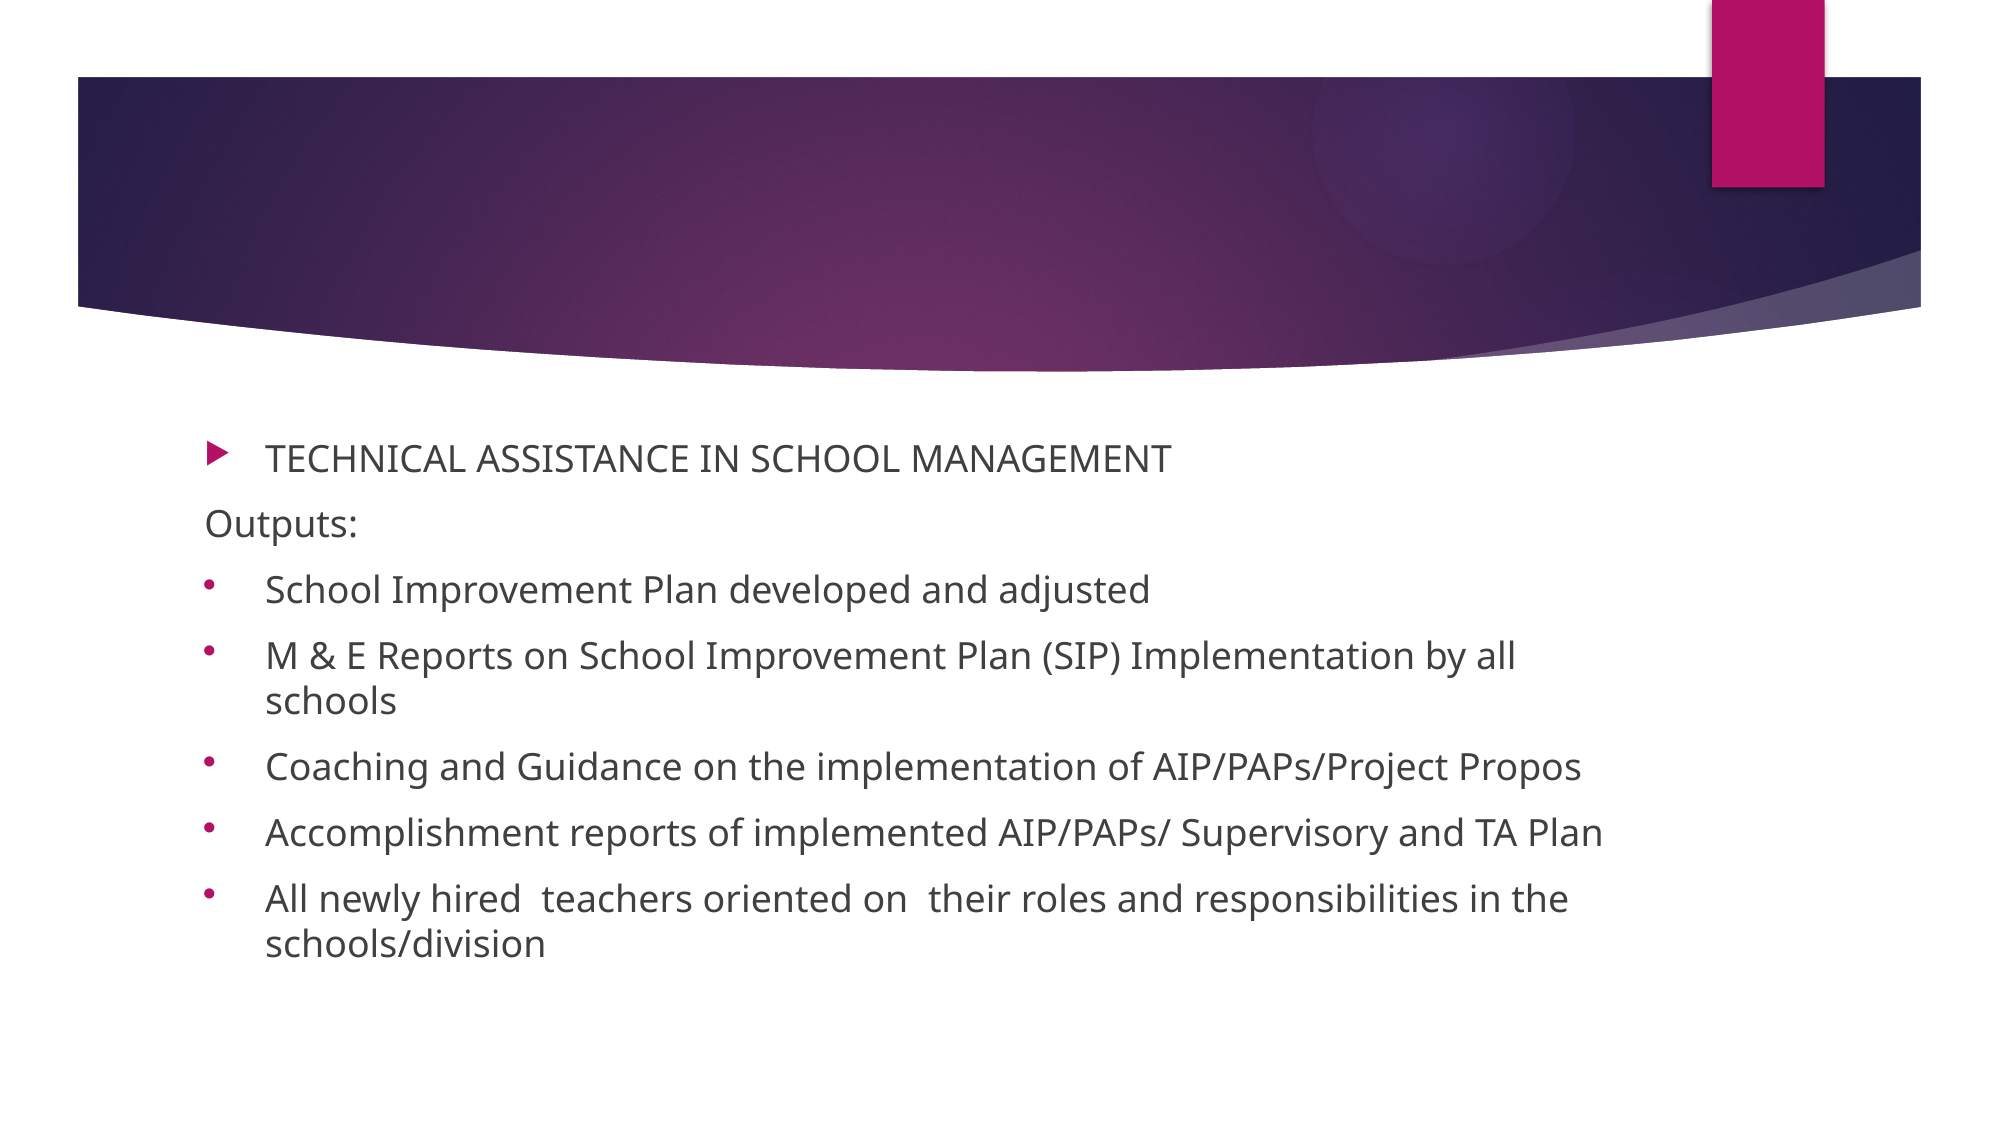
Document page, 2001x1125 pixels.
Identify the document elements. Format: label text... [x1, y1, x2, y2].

list TECHNICAL ASSISTANCE IN SCHOOL MANAGEMENT Outputs: School Improvement Plan developed and adjusted M & E Reports on School Improvement Plan (SIP) Implementation by all schools Coaching and Guidance on the implementation of AIP/PAPs/Project Propos Accomplishment reports of implemented AIP/PAPs/ Supervisory and TA Plan All newly hired teachers oriented on their roles and responsibilities in the schools/division [189, 427, 1638, 988]
